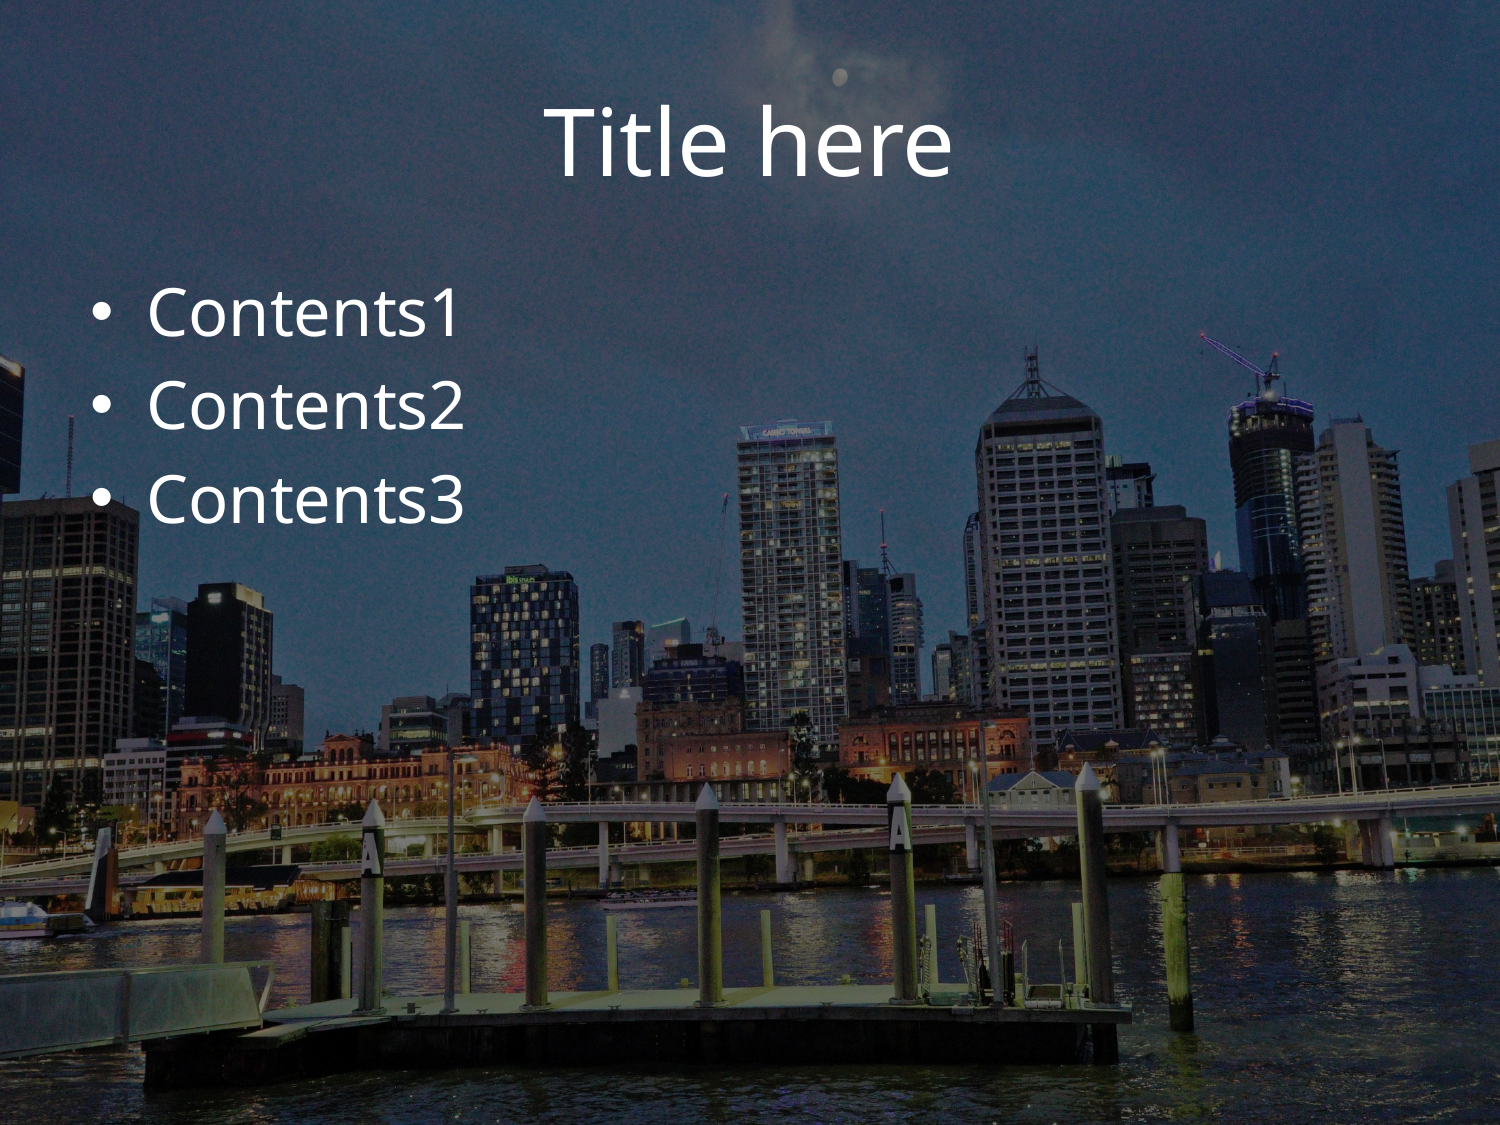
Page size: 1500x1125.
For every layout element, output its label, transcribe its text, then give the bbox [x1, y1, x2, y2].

list Contents1 Contents2 Contents3 [75, 262, 1425, 1005]
title Title here [75, 45, 1425, 233]
text_box [0, 0, 1500, 1125]
